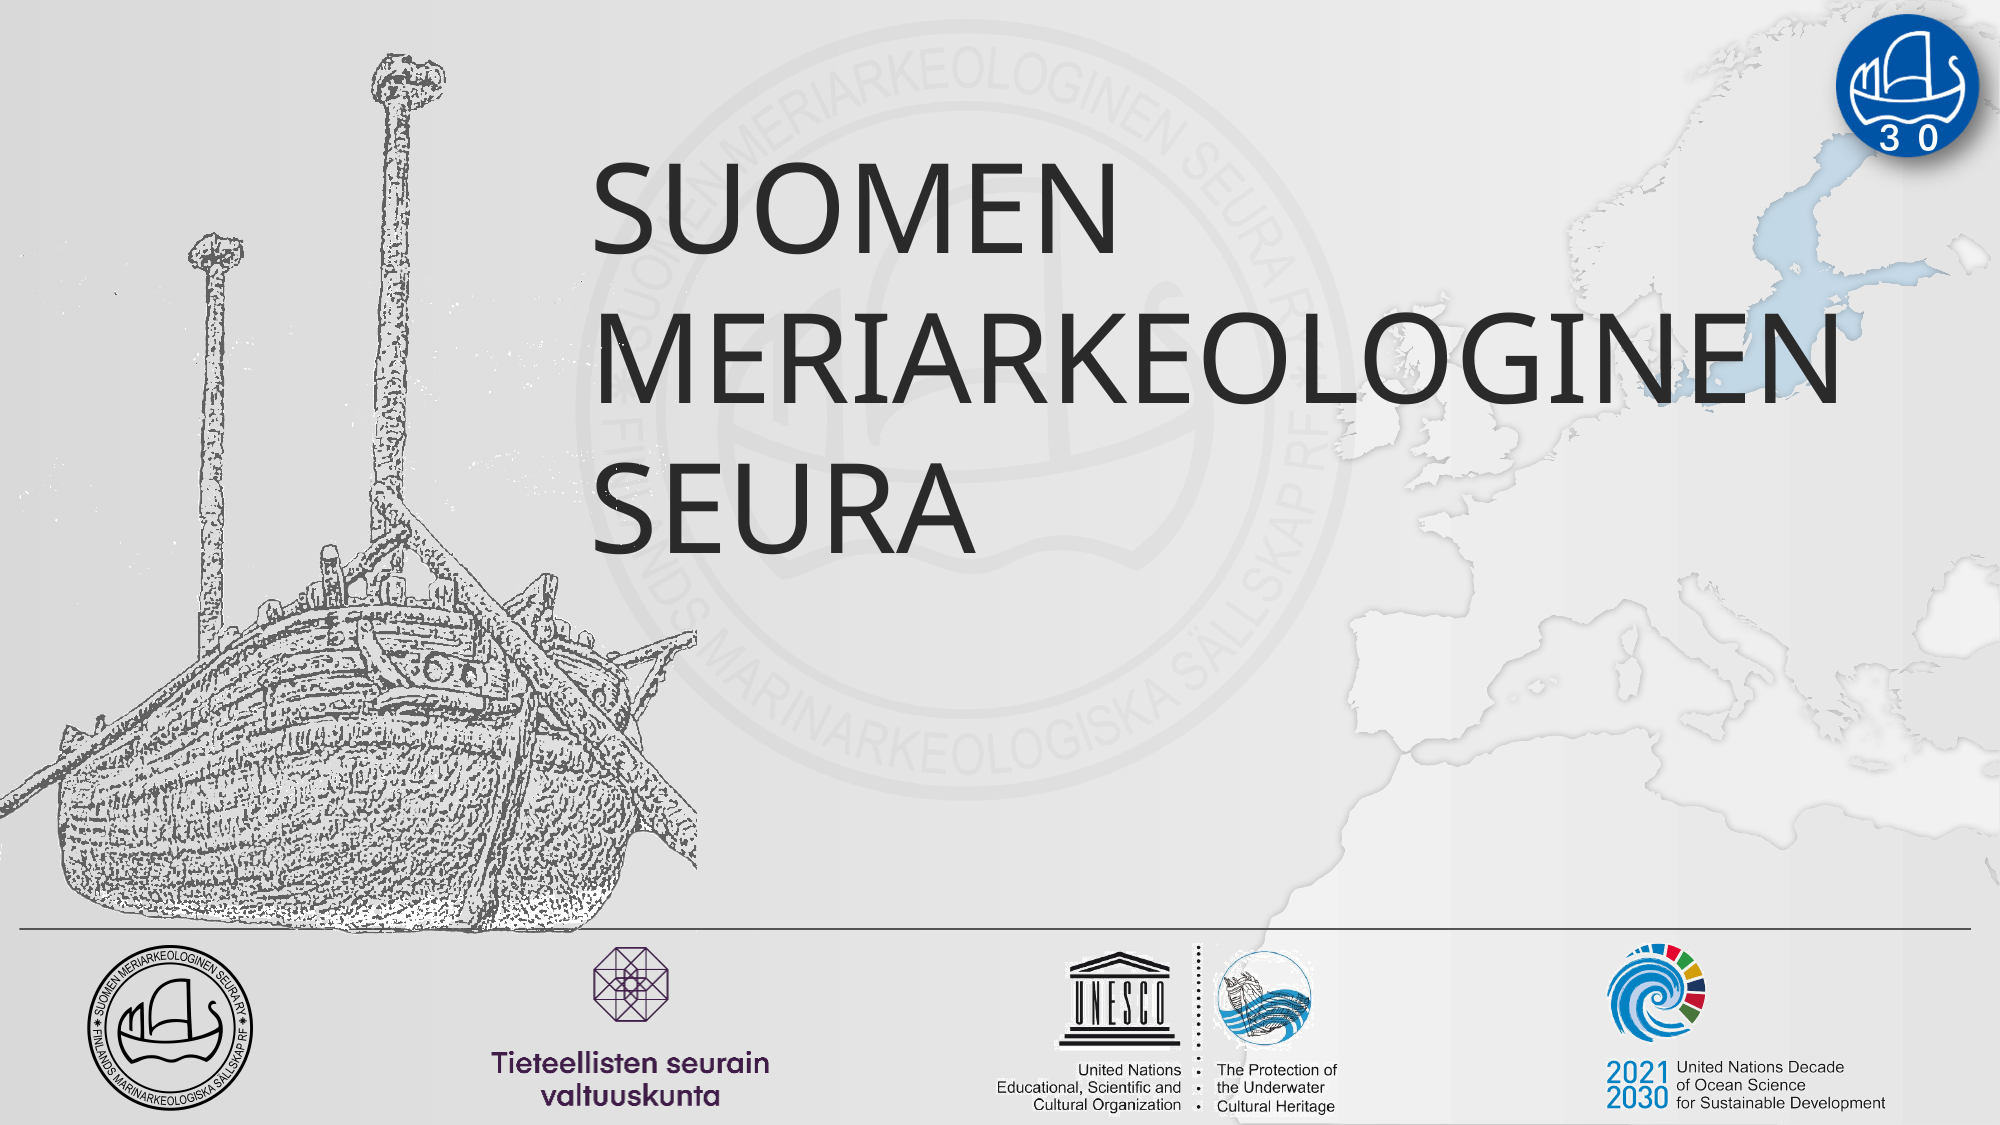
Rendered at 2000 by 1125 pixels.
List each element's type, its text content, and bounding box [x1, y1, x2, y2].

picture [996, 943, 1338, 1118]
picture [0, 19, 1356, 1111]
title SUOMEN MERIARKEOLOGINEN SEURA [1356, 208, 1886, 587]
picture [1606, 943, 1886, 1112]
picture [1815, 0, 2000, 197]
